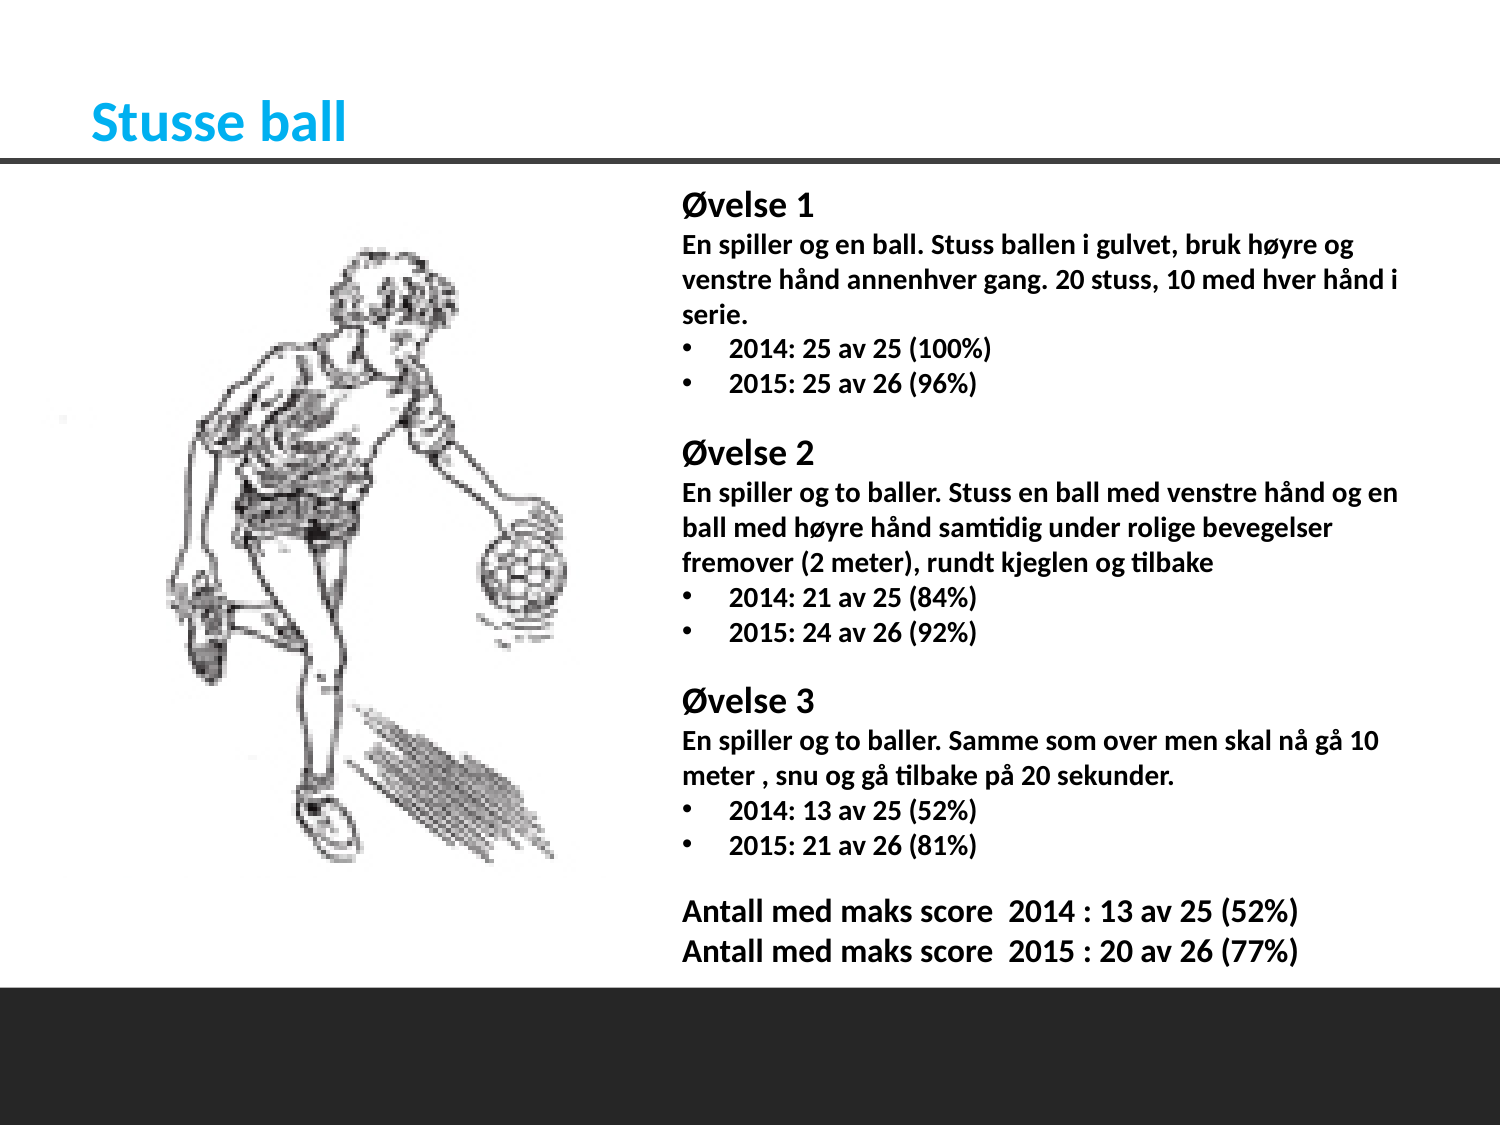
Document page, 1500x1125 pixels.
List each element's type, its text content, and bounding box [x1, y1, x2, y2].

picture [29, 221, 633, 878]
text_box Stusse ball [76, 75, 1412, 160]
text_box Øvelse 1 En spiller og en ball. Stuss ballen i gulvet, bruk høyre og venstre hånd annenhver gang. 20 stuss, 10 med hver hånd i serie. 2014: 25 av 25 (100%) 2015: 25 av 26 (96%) [667, 172, 1459, 408]
text_box Antall med maks score 2014 : 13 av 25 (52%) Antall med maks score 2015 : 20 av 26 (77%) [667, 881, 1459, 976]
text_box Øvelse 2 En spiller og to baller. Stuss en ball med venstre hånd og en ball med høyre hånd samtidig under rolige bevegelser fremover (2 meter), rundt kjeglen og tilbake 2014: 21 av 25 (84%) 2015: 24 av 26 (92%) [667, 420, 1459, 656]
text_box Øvelse 3 En spiller og to baller. Samme som over men skal nå gå 10 meter , snu og gå tilbake på 20 sekunder. 2014: 13 av 25 (52%) 2015: 21 av 26 (81%) [667, 668, 1459, 869]
text_box [76, 219, 1435, 988]
text_box [0, 986, 1500, 1125]
